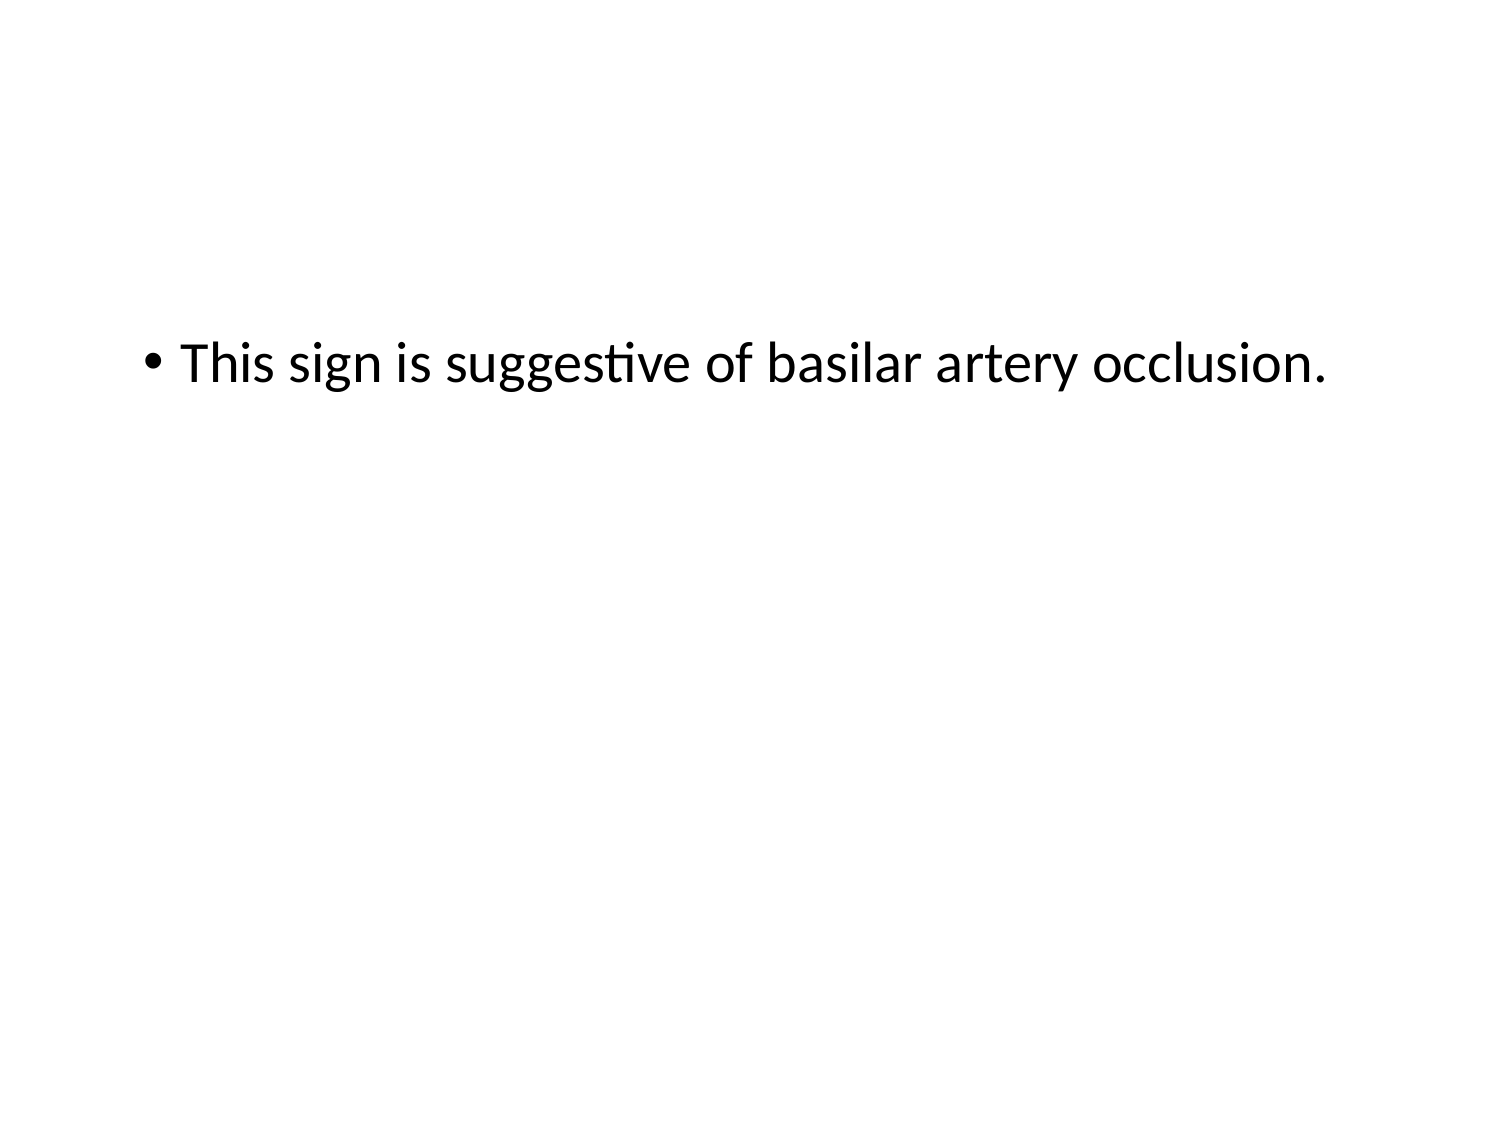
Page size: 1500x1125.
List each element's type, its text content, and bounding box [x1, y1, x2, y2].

text_box This sign is suggestive of basilar artery occlusion. [128, 324, 1422, 1039]
